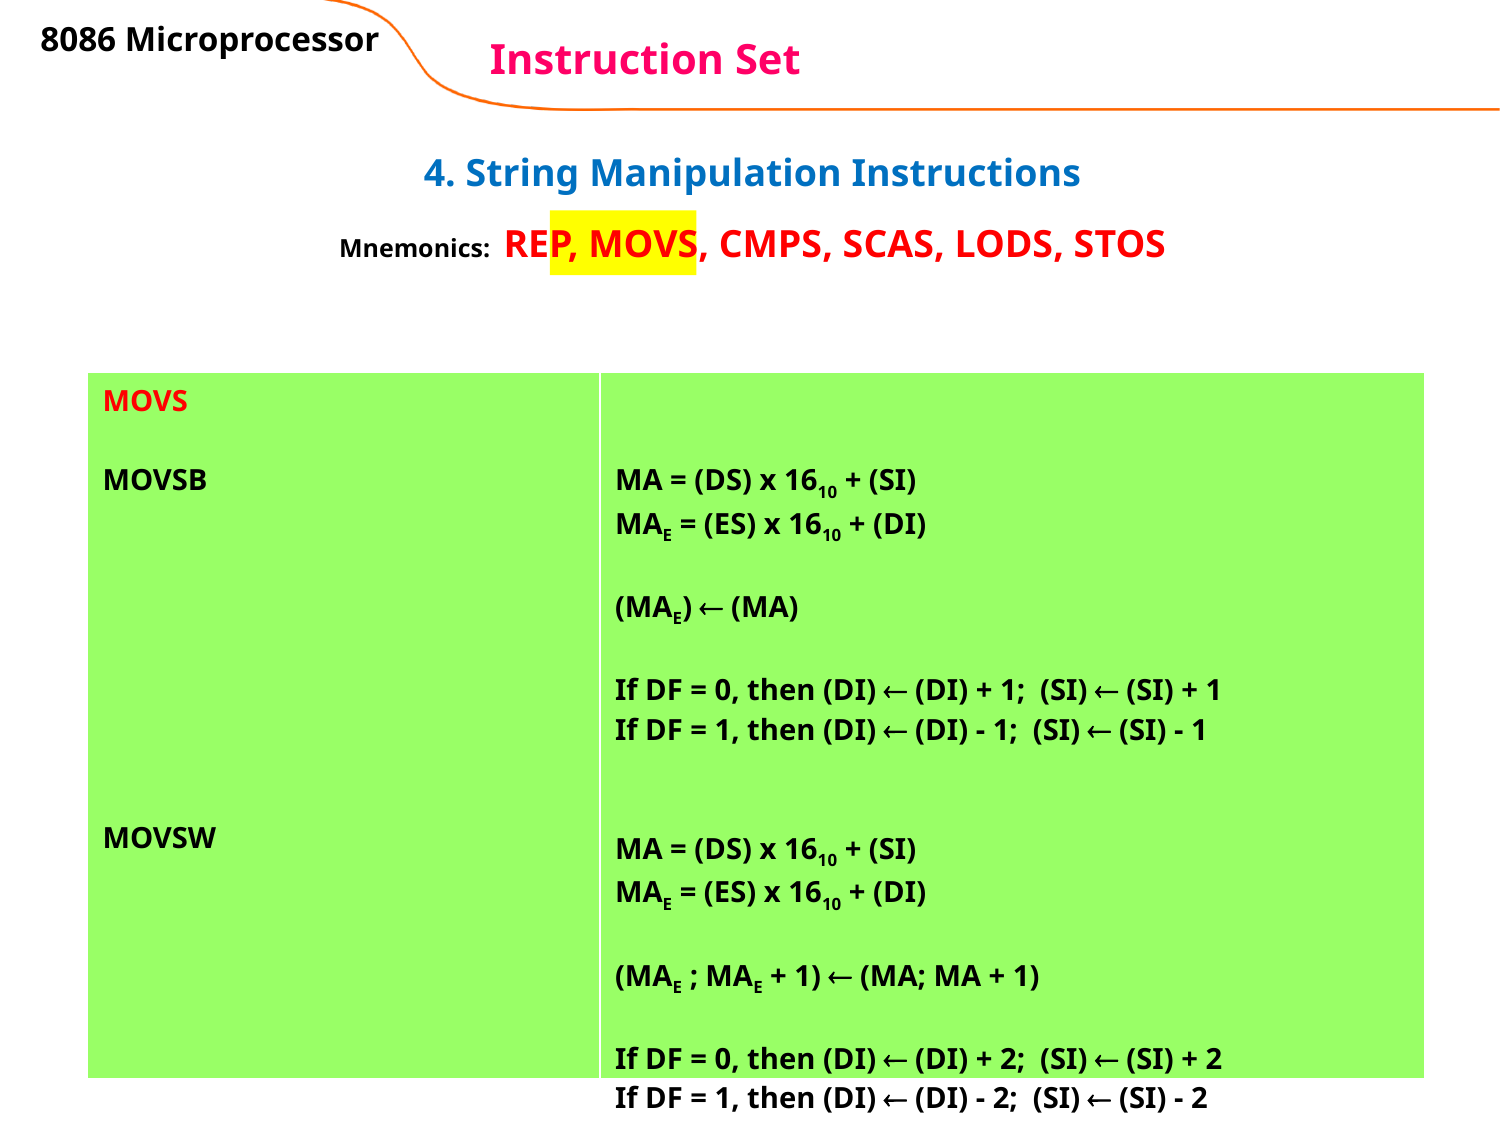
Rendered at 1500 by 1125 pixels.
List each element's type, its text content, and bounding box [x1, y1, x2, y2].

table_header MOVS MOVSB MOVSW [88, 373, 599, 1078]
text_box Mnemonics: REP, MOVS, CMPS, SCAS, LODS, STOS [43, 212, 1463, 273]
table_header MA = (DS) x 1610 + (SI) MAE = (ES) x 1610 + (DI) (MAE)  (MA) If DF = 0, then (DI)  (DI) + 1; (SI)  (SI) + 1 If DF = 1, then (DI)  (DI) - 1; (SI)  (SI) - 1 MA = (DS) x 1610 + (SI) MAE = (ES) x 1610 + (DI) (MAE ; MAE + 1)  (MA; MA + 1) If DF = 0, then (DI)  (DI) + 2; (SI)  (SI) + 2 If DF = 1, then (DI)  (DI) - 2; (SI)  (SI) - 2 [601, 373, 1424, 1078]
text_box [548, 208, 698, 212]
title Instruction Set [474, 18, 1463, 99]
slide_number 86 [1074, 1083, 1425, 1103]
text_box 4. String Manipulation Instructions [41, 137, 1464, 206]
text_box 8086 Microprocessor [10, 10, 411, 66]
picture [308, 0, 1500, 111]
text_box [548, 273, 698, 277]
